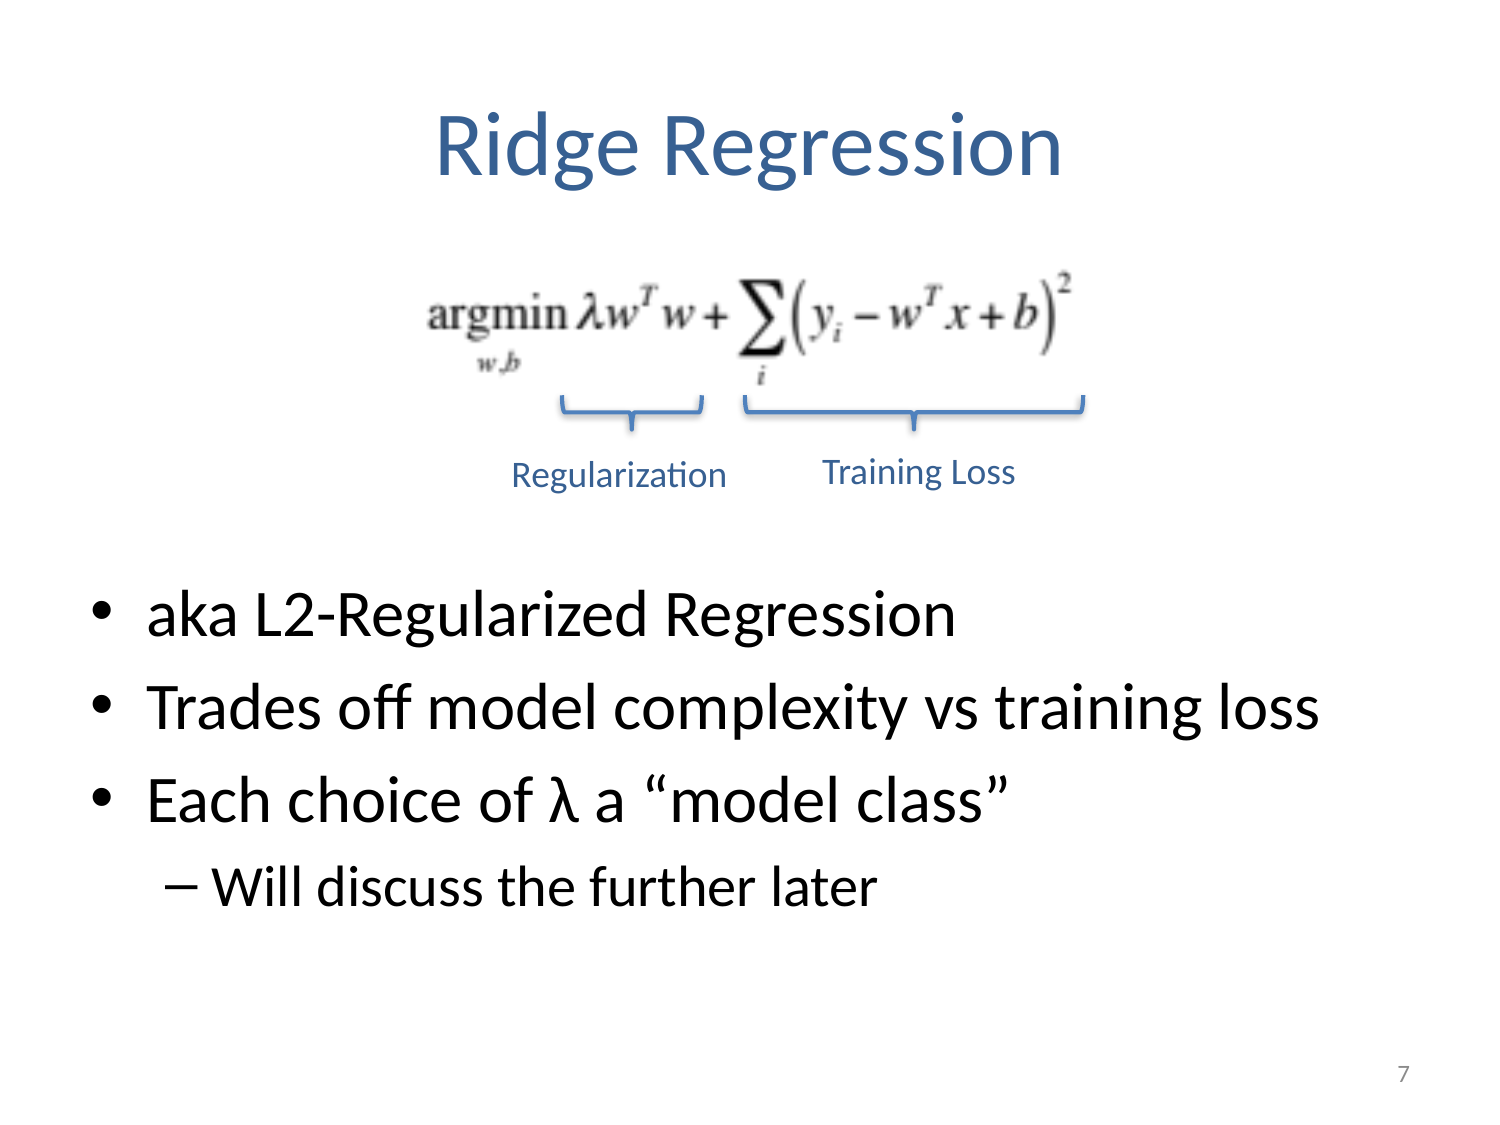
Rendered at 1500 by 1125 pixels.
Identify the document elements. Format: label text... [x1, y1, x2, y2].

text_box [422, 261, 1076, 390]
text_box [559, 398, 704, 432]
title Ridge Regression [75, 45, 1425, 233]
text_box [742, 395, 1086, 432]
list aka L2-Regularized Regression Trades off model complexity vs training loss Each choice of λ a “model class” Will discuss the further later [75, 561, 1425, 1005]
text_box Training Loss [807, 439, 1032, 500]
text_box Regularization [496, 442, 743, 502]
slide_number 7 [1074, 1042, 1425, 1103]
